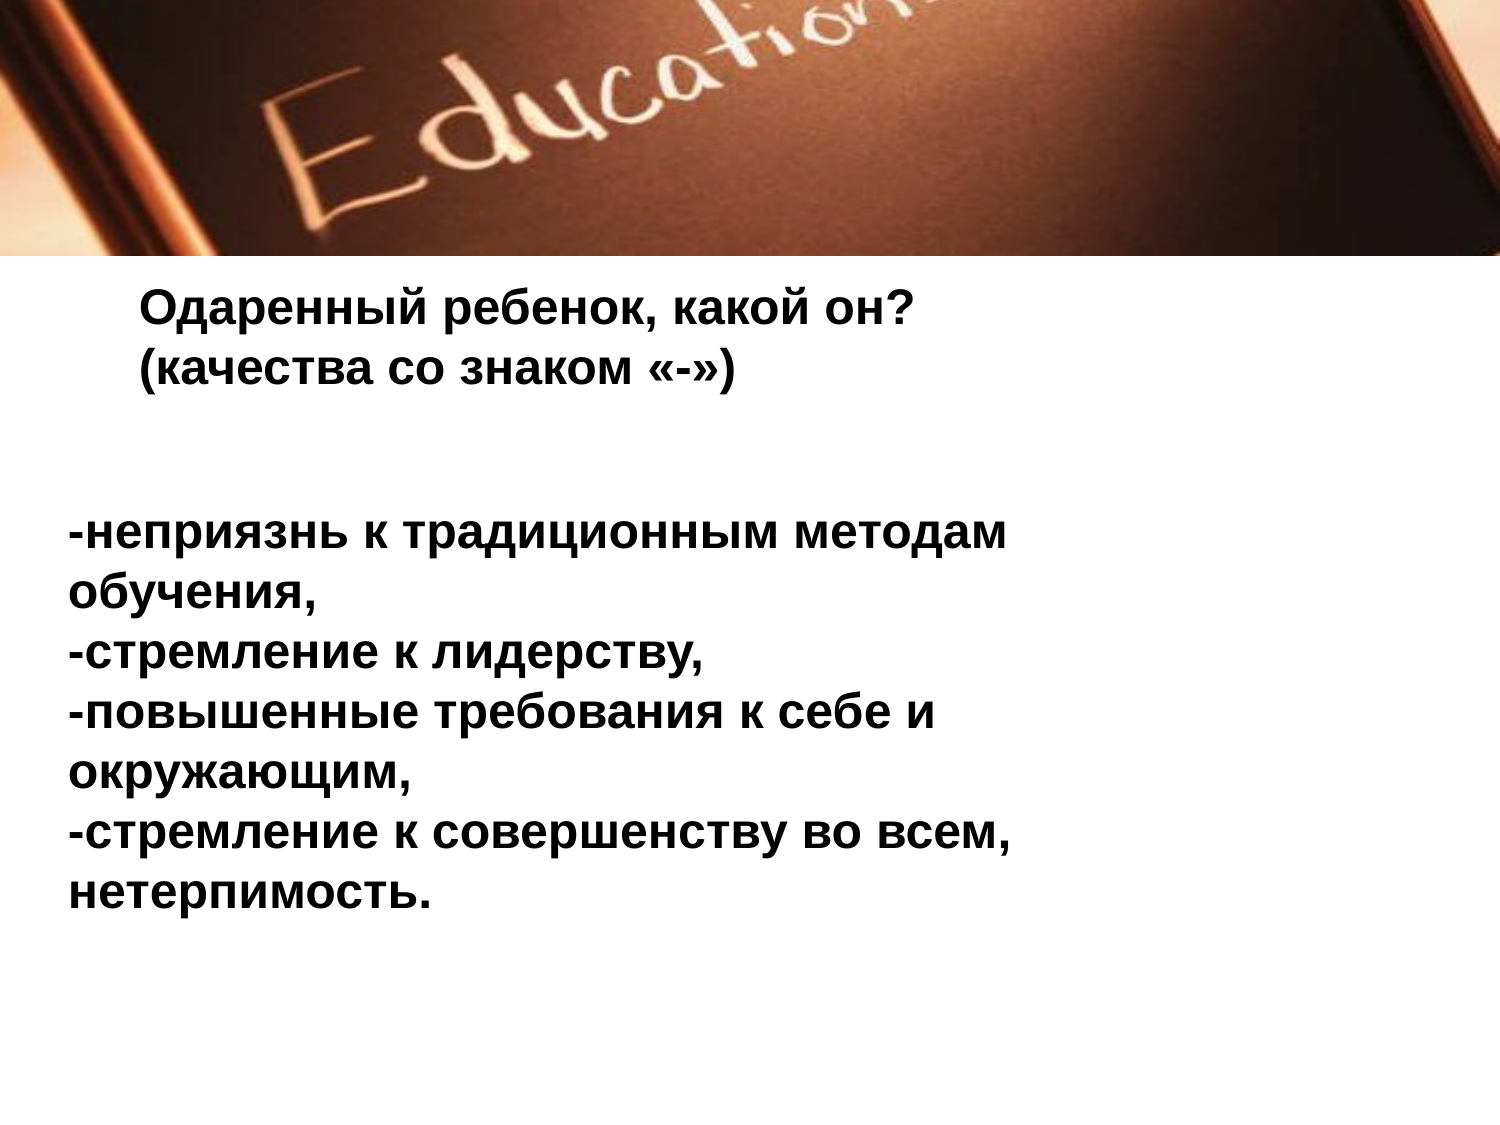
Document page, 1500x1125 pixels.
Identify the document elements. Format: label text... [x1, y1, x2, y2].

picture [0, 0, 1500, 256]
text_box -неприязнь к традиционным методам обучения, -стремление к лидерству, -повышенные требования к себе и окружающим, -стремление к совершенству во всем, нетерпимость. [53, 491, 1125, 987]
text_box Одаренный ребенок, какой он? (качества со знаком «-») [123, 267, 1099, 402]
